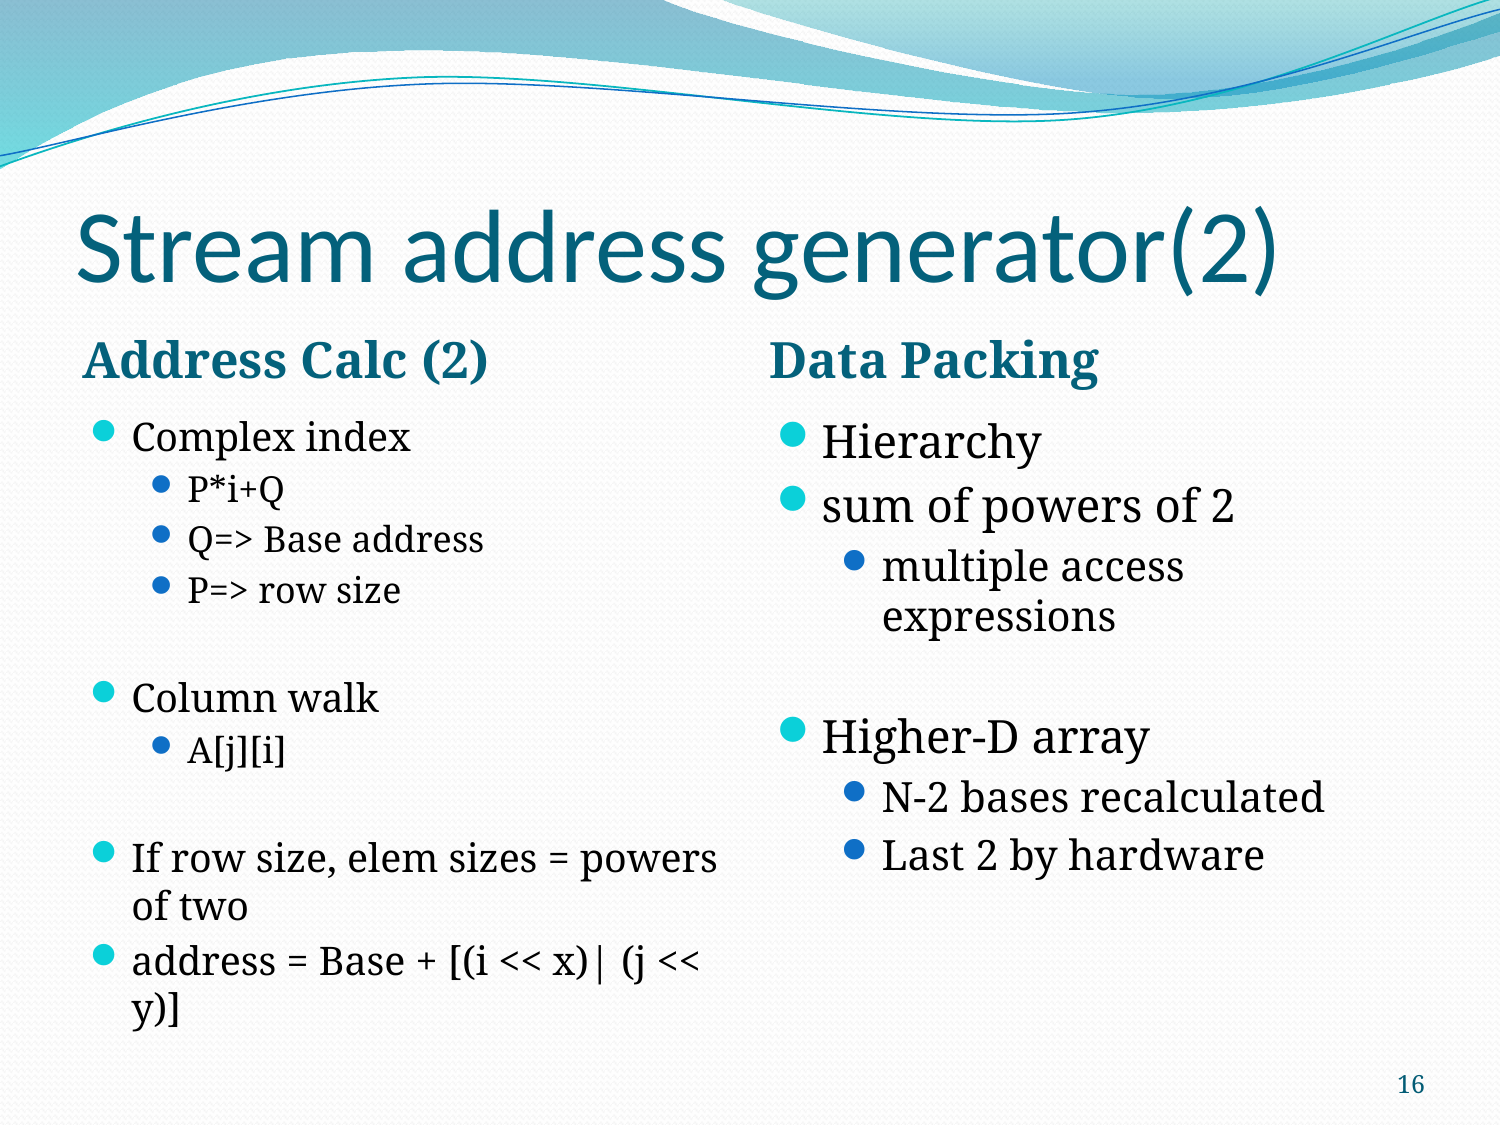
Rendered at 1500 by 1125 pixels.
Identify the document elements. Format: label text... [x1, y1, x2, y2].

list Data Packing [761, 305, 1425, 412]
list Complex index P*i+Q Q=> Base address P=> row size Column walk A[j][i] If row size, elem sizes = powers of two address = Base + [(i << x)| (j << y)] [75, 412, 738, 1044]
list Address Calc (2) [75, 304, 738, 412]
list Hierarchy sum of powers of 2 multiple access expressions Higher-D array N-2 bases recalculated Last 2 by hardware [761, 412, 1425, 1044]
title Stream address generator(2) [75, 115, 1425, 303]
slide_number 16 [1299, 1042, 1425, 1103]
